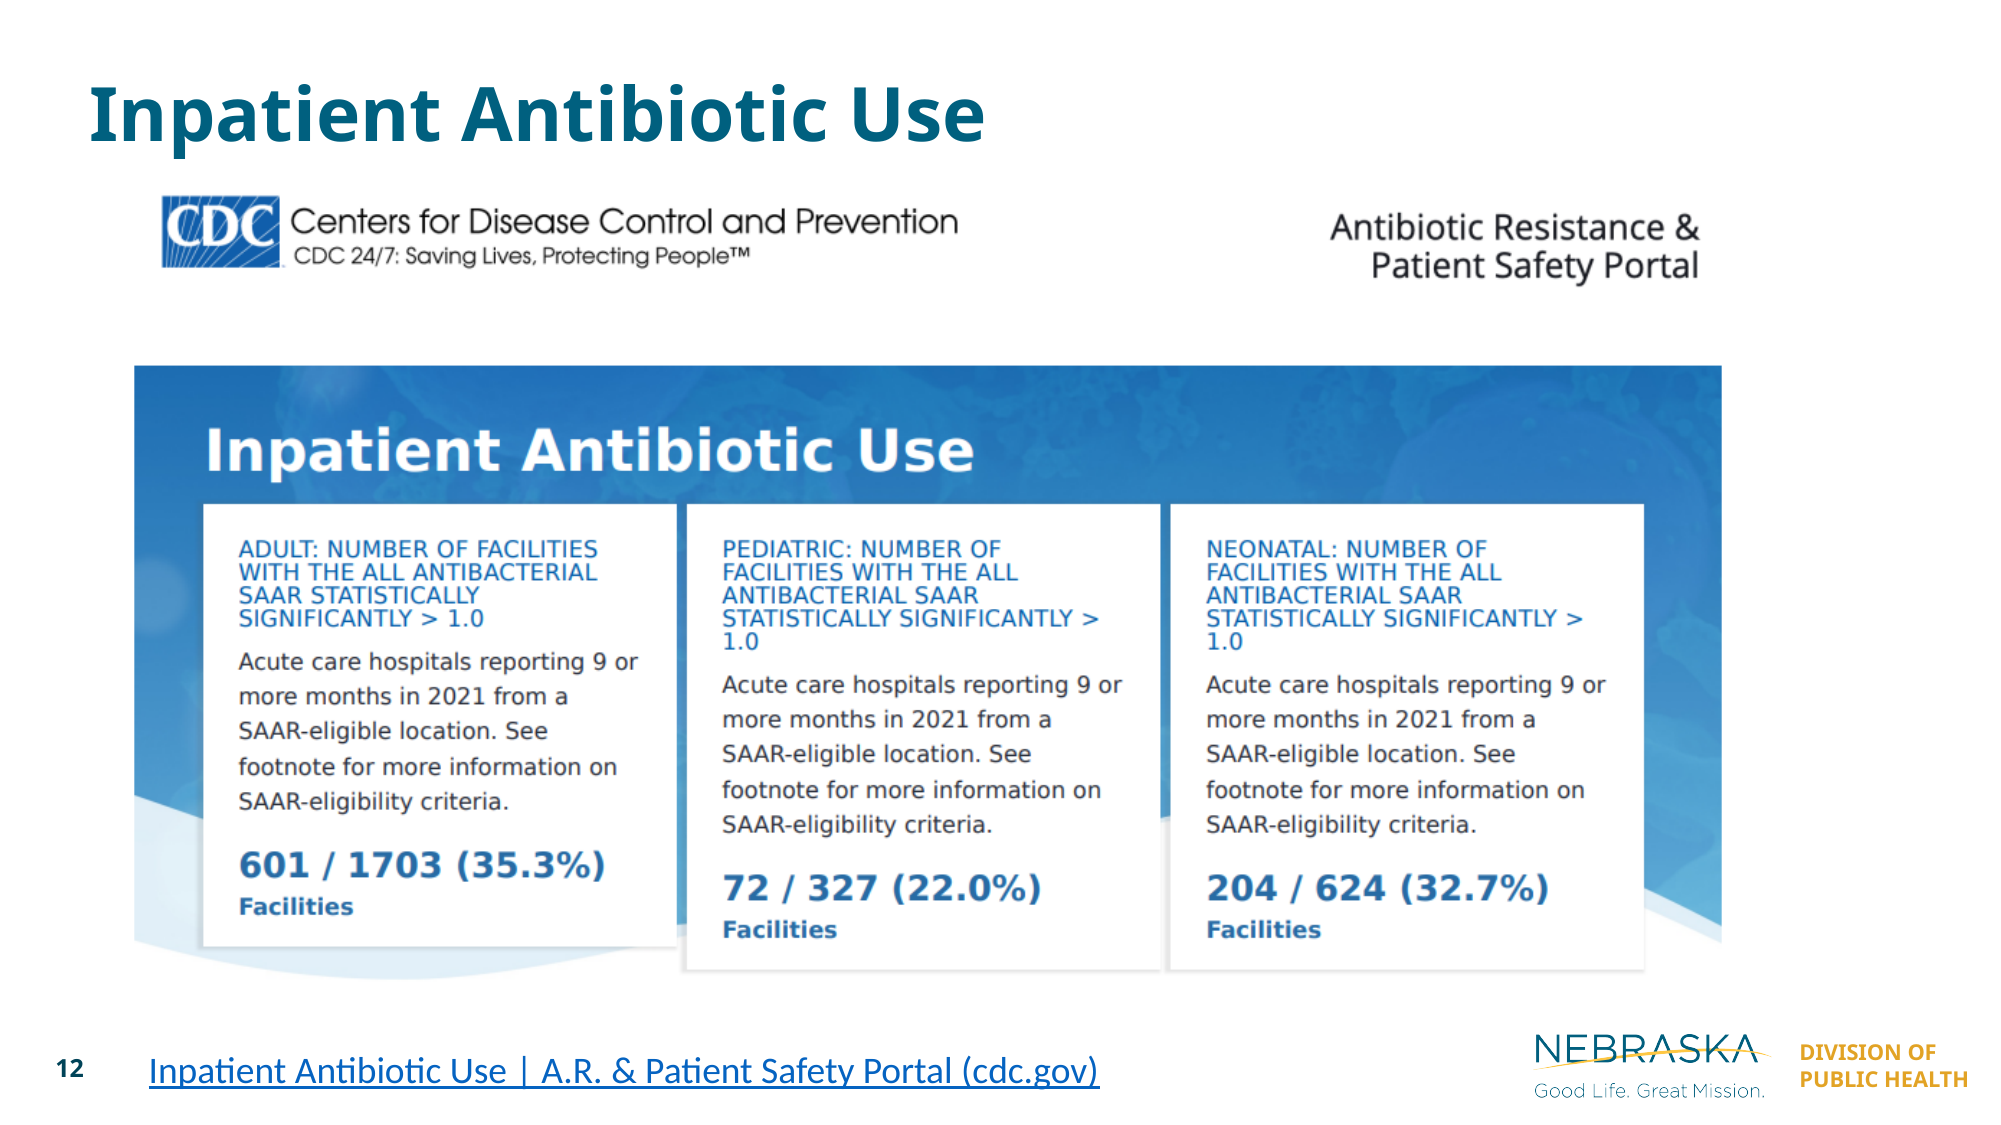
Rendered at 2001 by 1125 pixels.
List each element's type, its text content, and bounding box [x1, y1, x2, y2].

list Inpatient Antibiotic Use [89, 76, 1178, 165]
picture [1533, 1034, 1772, 1108]
text_box Inpatient Antibiotic Use | A.R. & Patient Safety Portal (cdc.gov) [133, 1038, 1134, 1099]
picture [1710, 1034, 1724, 1049]
picture [1598, 1038, 1611, 1047]
slide_number 12 [40, 1039, 491, 1100]
picture [1540, 1034, 1556, 1054]
picture [110, 177, 1745, 990]
picture [1626, 1038, 1641, 1048]
